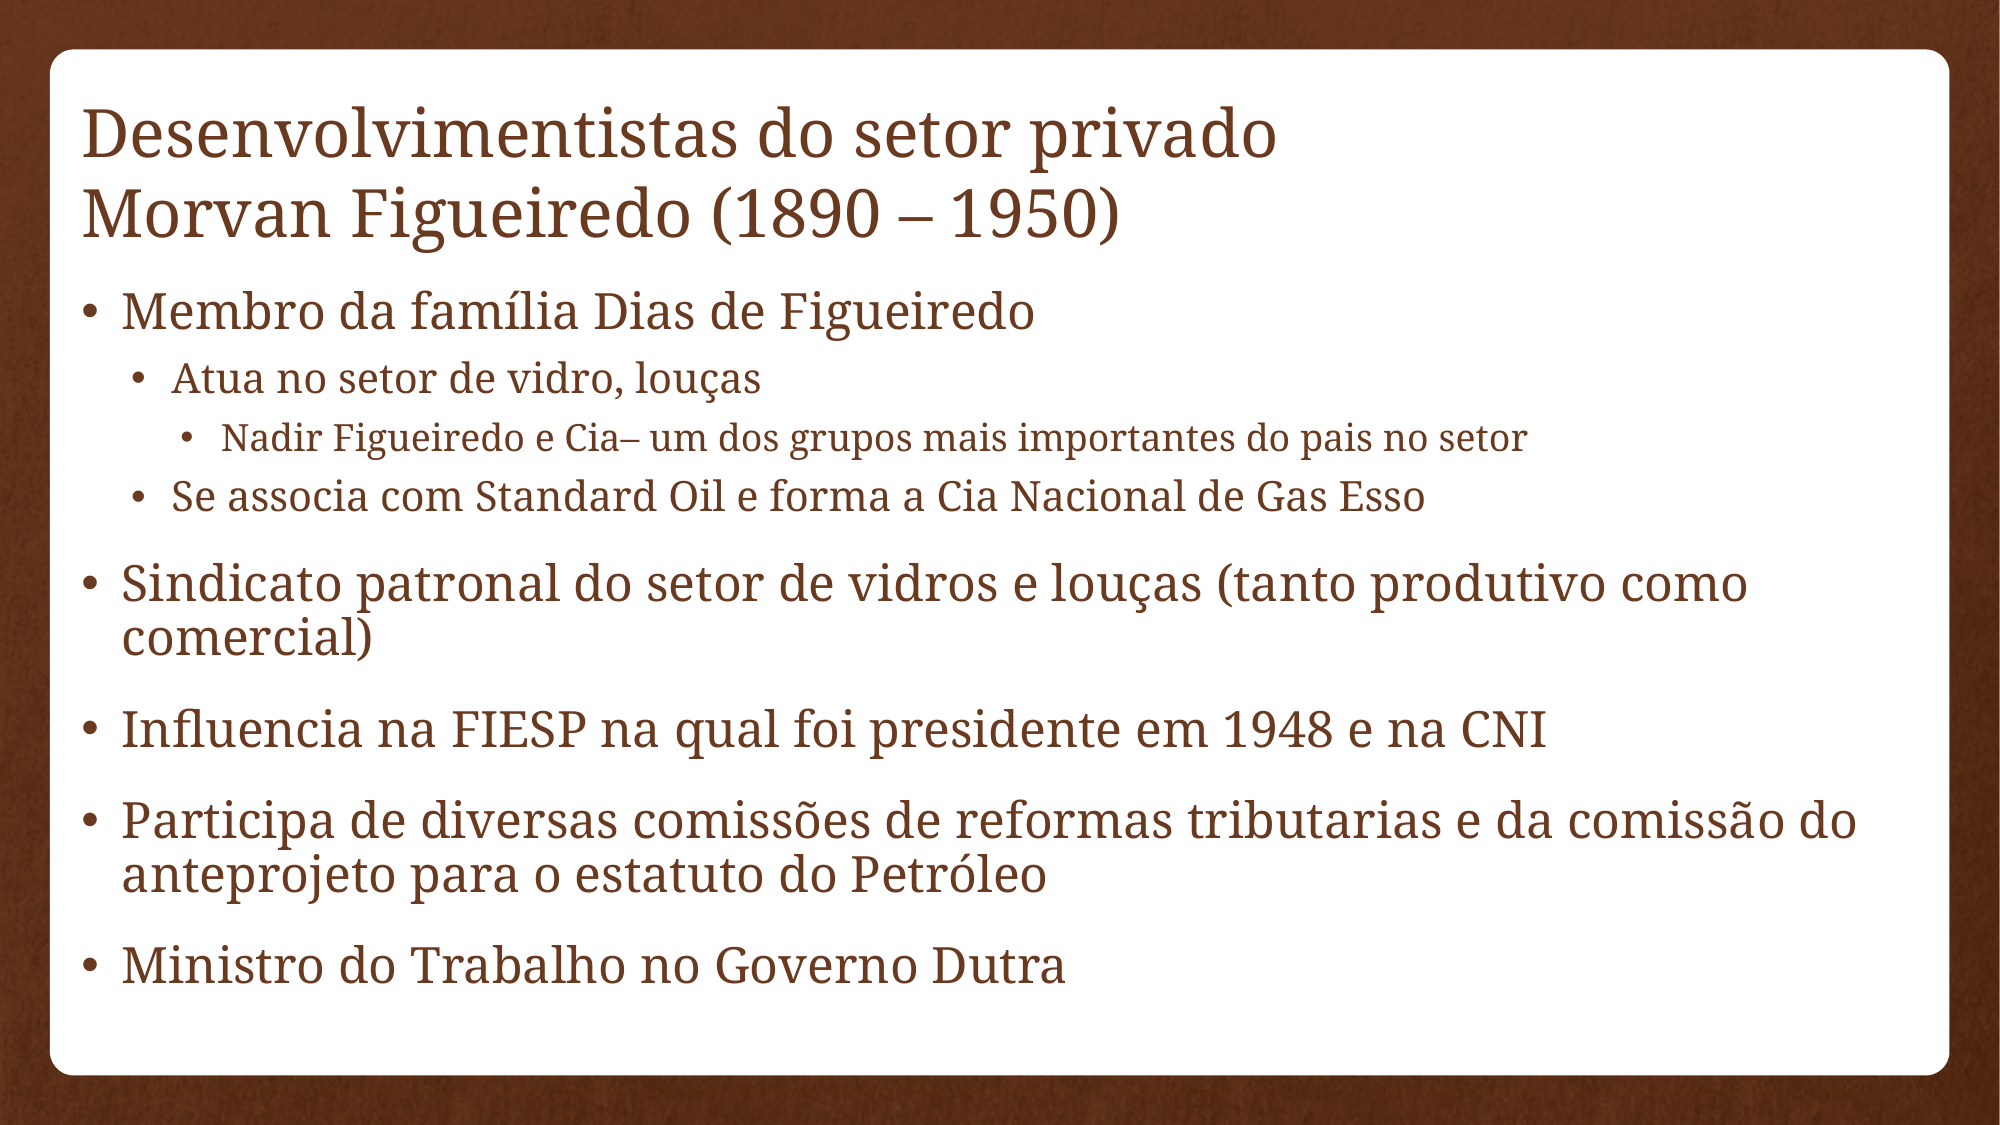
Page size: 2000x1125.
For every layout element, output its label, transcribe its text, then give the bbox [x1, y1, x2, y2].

list Membro da família Dias de Figueiredo Atua no setor de vidro, louças Nadir Figueiredo e Cia– um dos grupos mais importantes do pais no setor Se associa com Standard Oil e forma a Cia Nacional de Gas Esso Sindicato patronal do setor de vidros e louças (tanto produtivo como comercial) Influencia na FIESP na qual foi presidente em 1948 e na CNI Participa de diversas comissões de reformas tributarias e da comissão do anteprojeto para o estatuto do Petróleo Ministro do Trabalho no Governo Dutra [66, 278, 1910, 979]
title Desenvolvimentistas do setor privado Morvan Figueiredo (1890 – 1950) [66, 66, 1667, 259]
